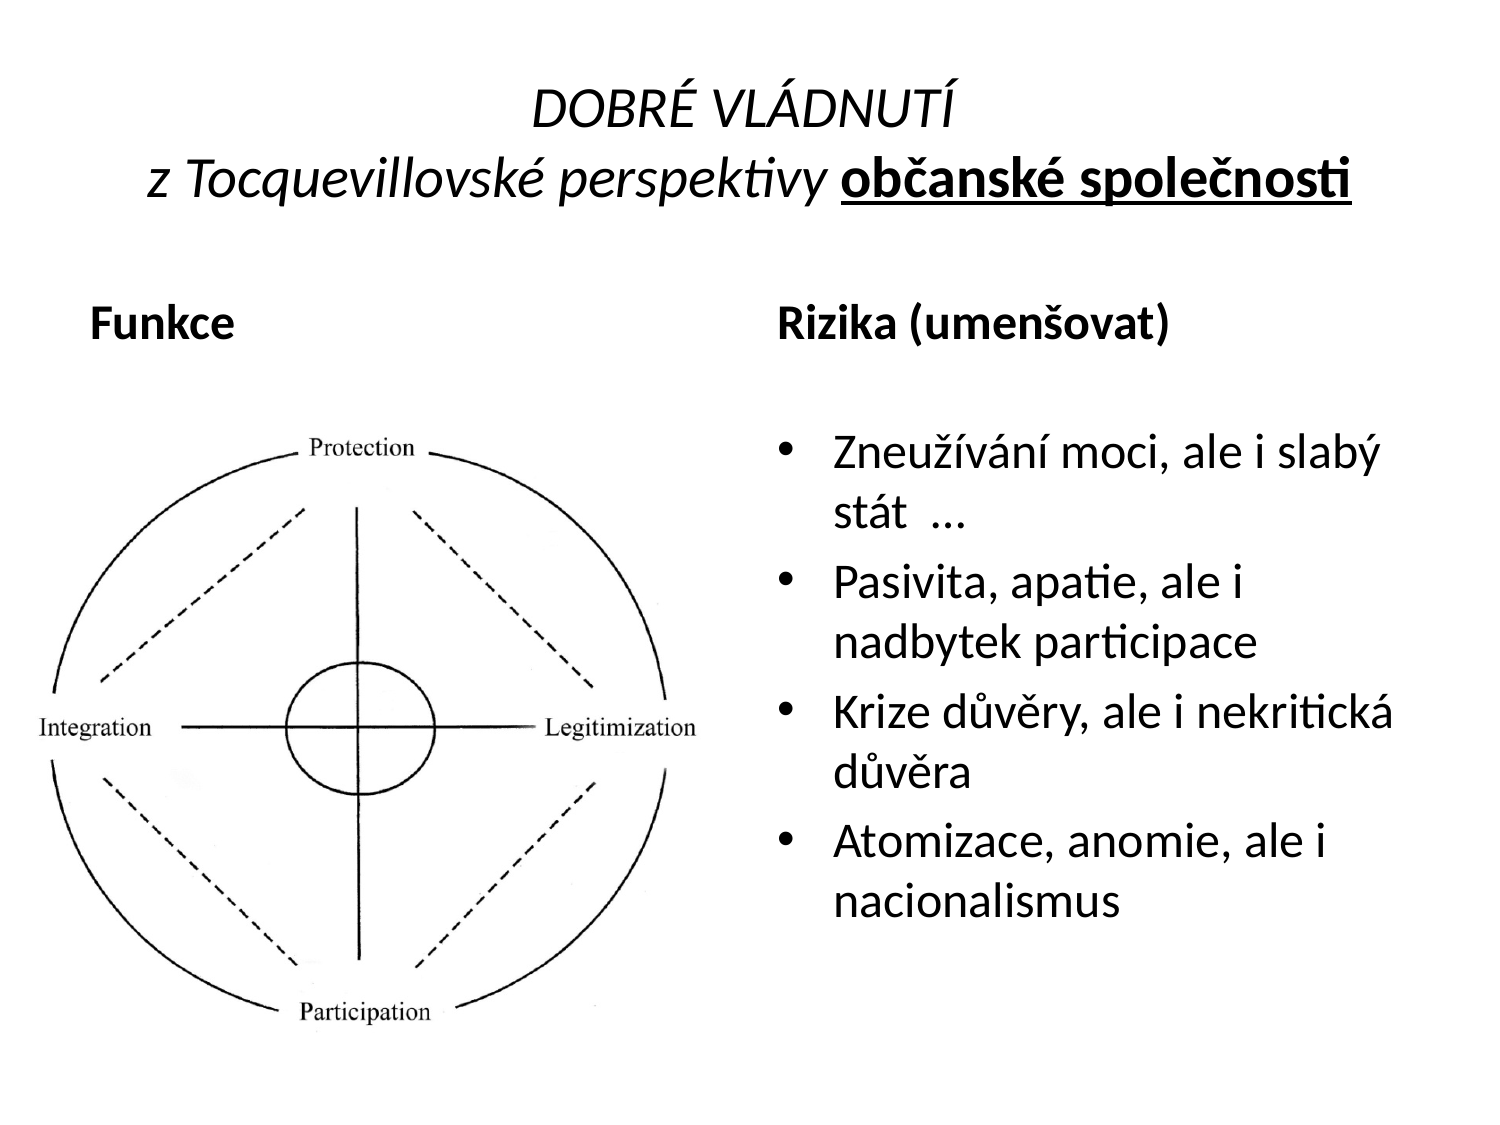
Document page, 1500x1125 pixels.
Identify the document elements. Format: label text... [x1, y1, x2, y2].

list Rizika (umenšovat) [761, 251, 1425, 357]
title DOBRÉ VLÁDNUTÍ z Tocquevillovské perspektivy občanské společnosti [75, 45, 1425, 233]
list Funkce [75, 251, 738, 357]
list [28, 385, 702, 1059]
list Zneužívání moci, ale i slabý stát … Pasivita, apatie, ale i nadbytek participace Krize důvěry, ale i nekritická důvěra Atomizace, anomie, ale i nacionalismus [761, 410, 1425, 1059]
